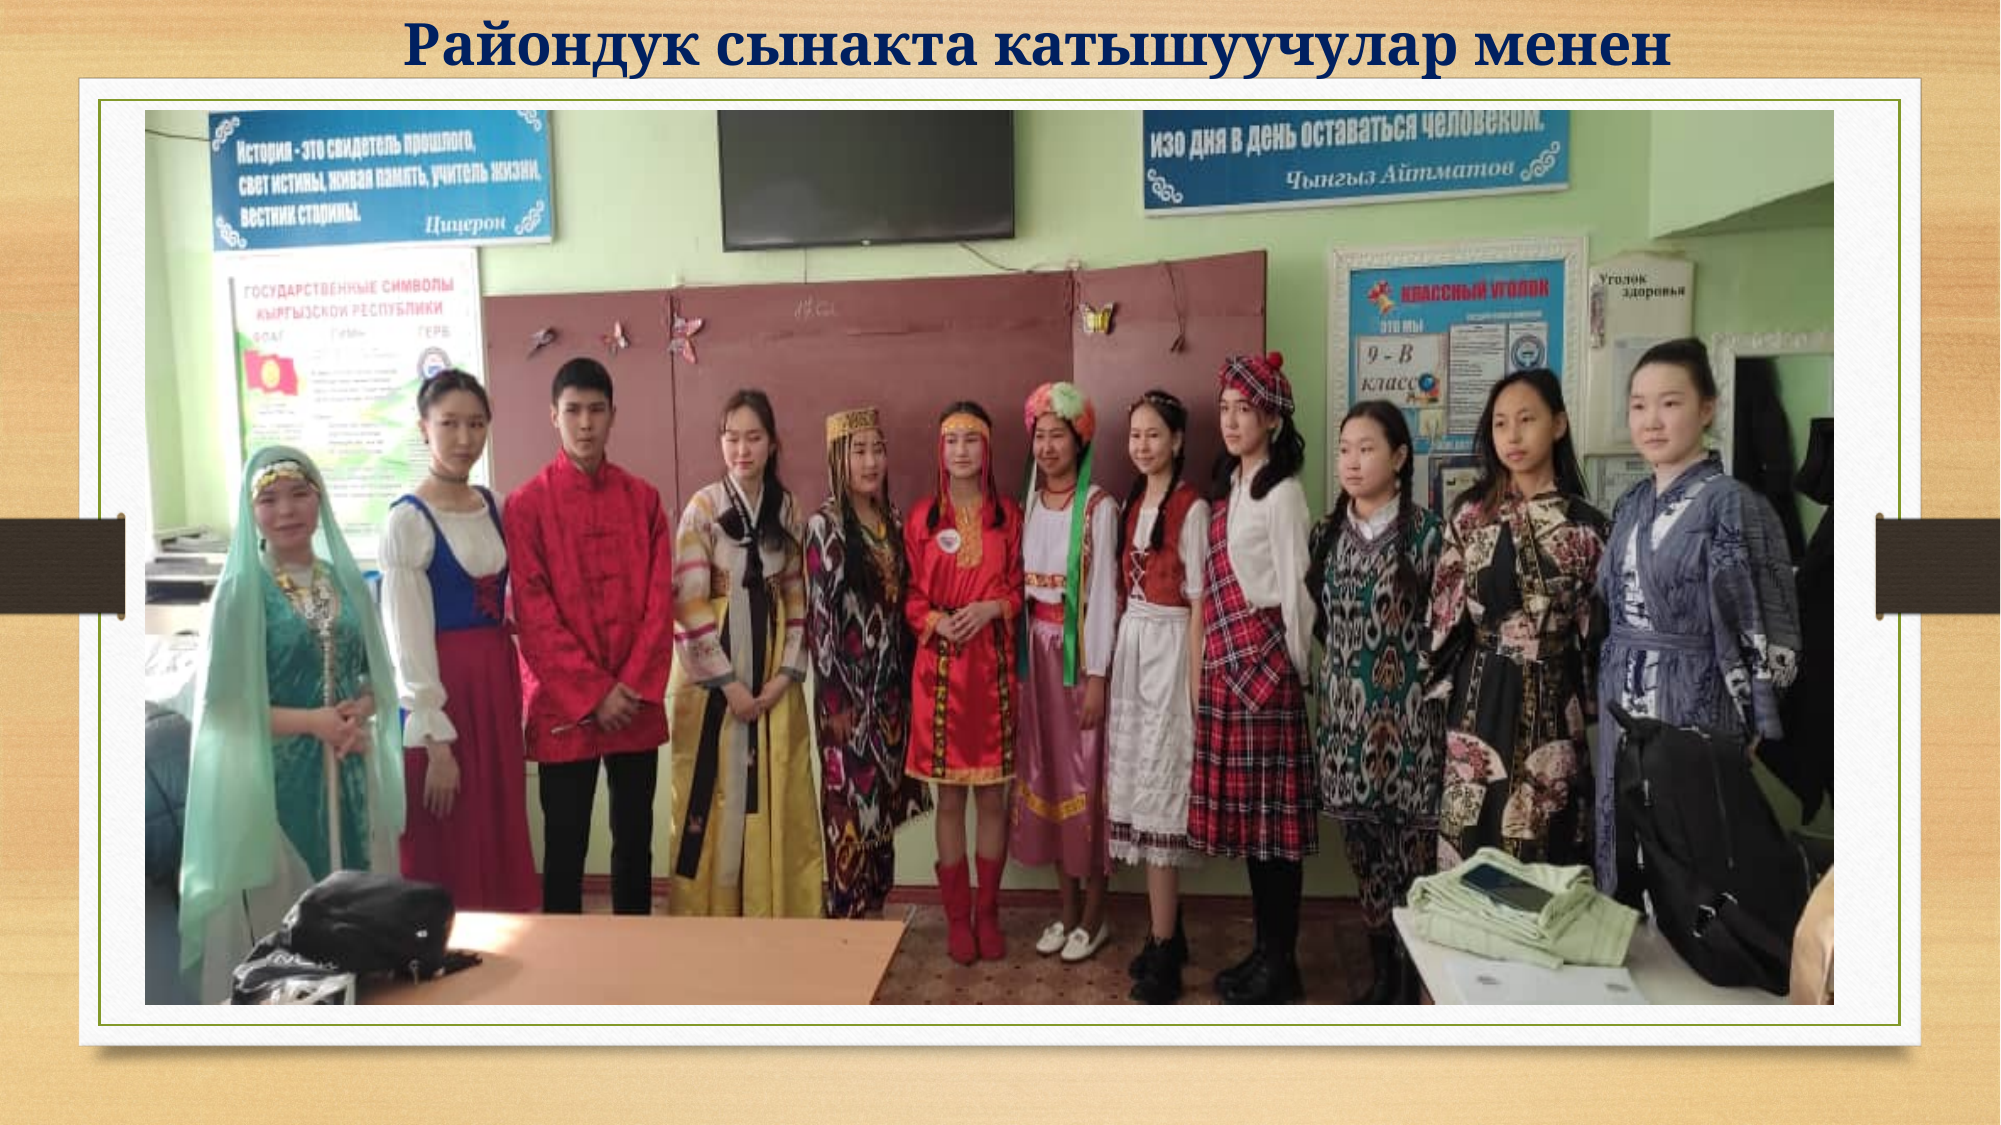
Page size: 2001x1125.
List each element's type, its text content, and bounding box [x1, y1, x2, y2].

text_box Райондук сынакта катышуучулар менен [389, 0, 1687, 85]
picture [0, 0, 2001, 1125]
